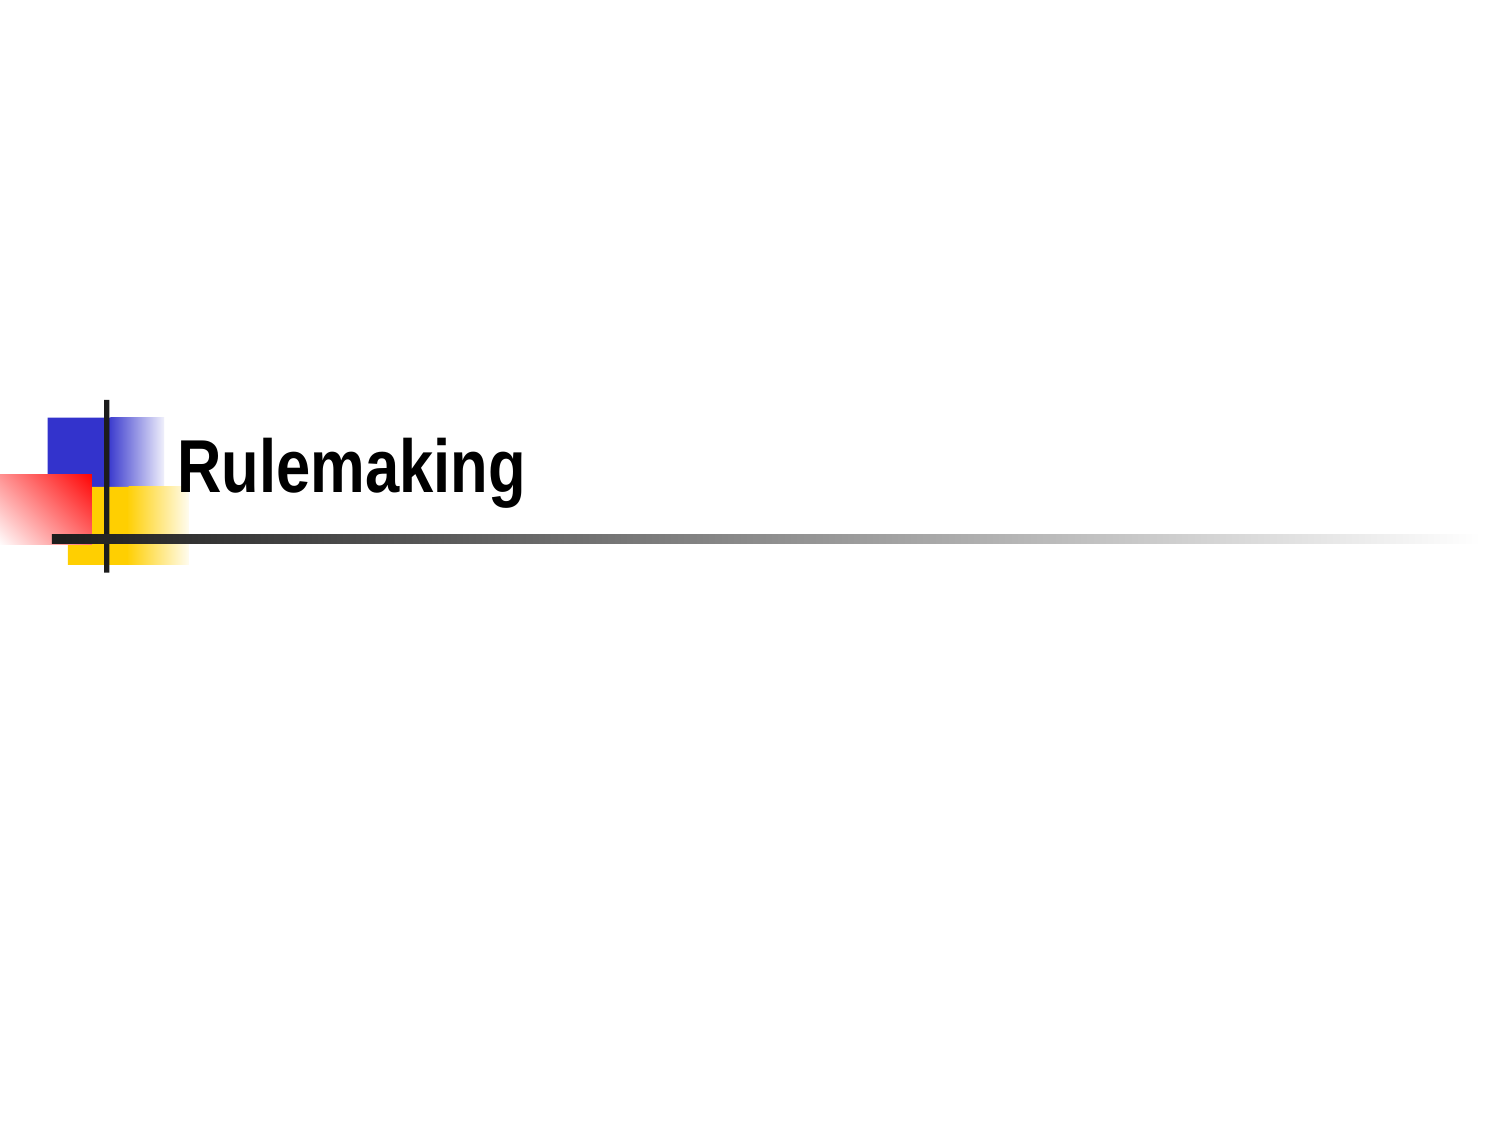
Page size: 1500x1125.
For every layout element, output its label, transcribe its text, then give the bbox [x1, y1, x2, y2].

title Rulemaking [162, 275, 1438, 515]
